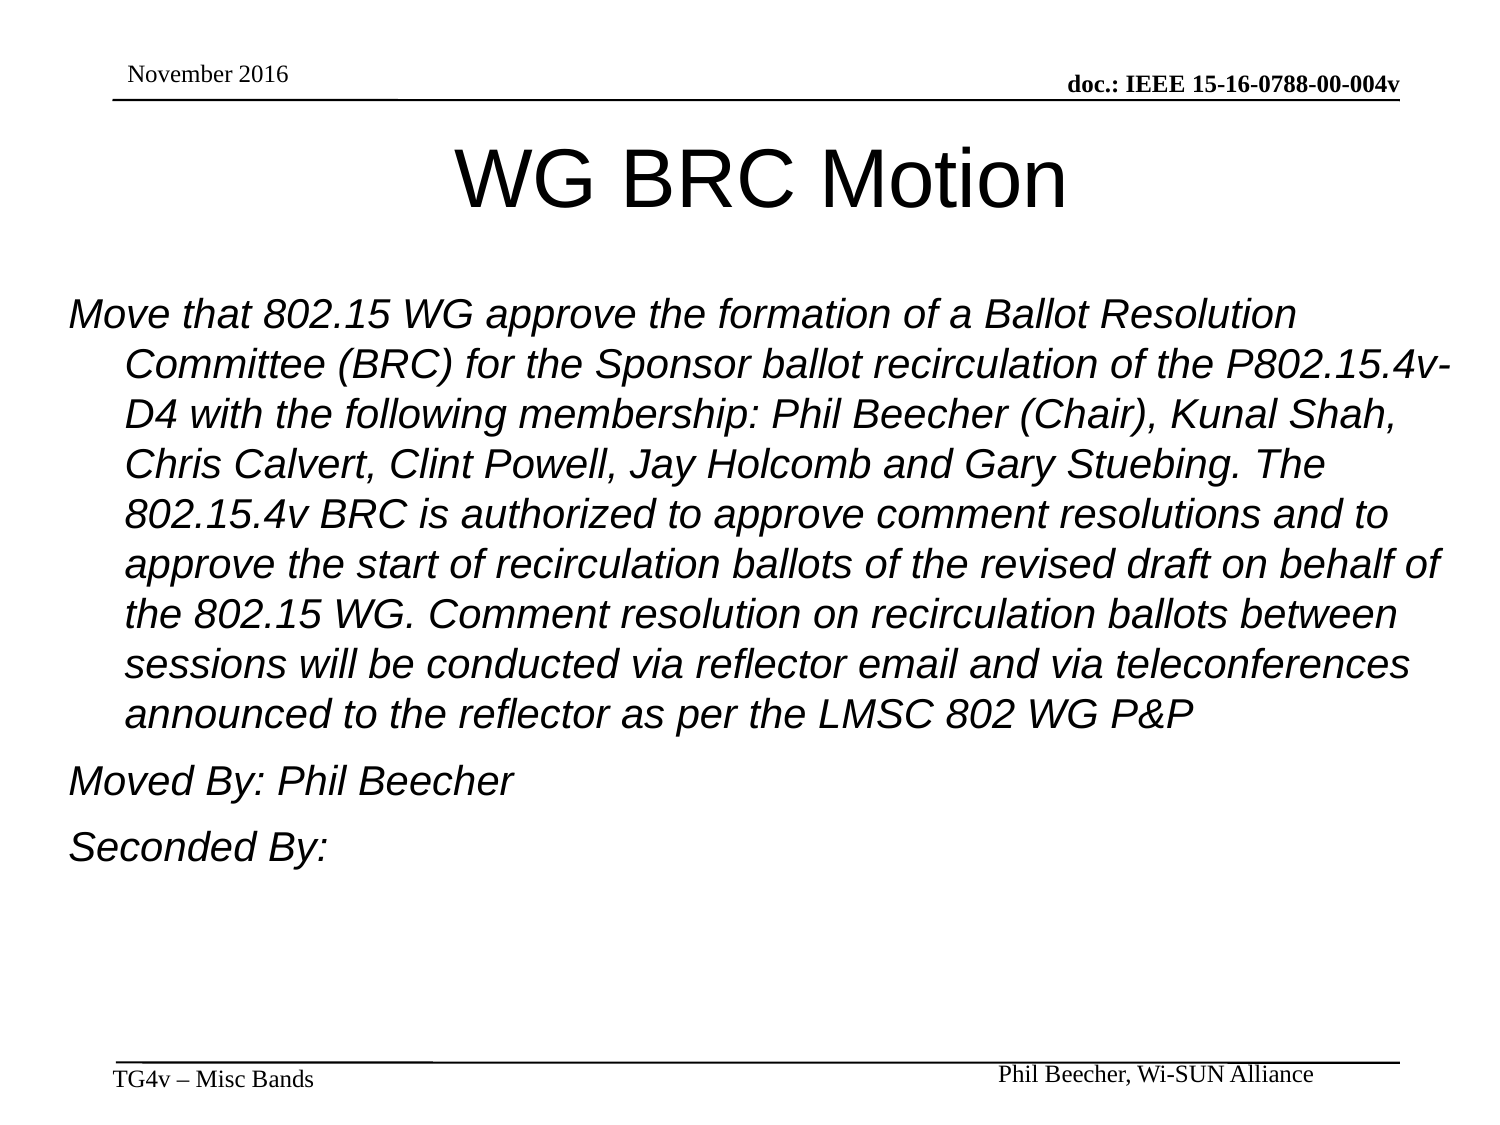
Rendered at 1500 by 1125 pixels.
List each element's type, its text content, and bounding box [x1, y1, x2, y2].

list Move that 802.15 WG approve the formation of a Ballot Resolution Committee (BRC) for the Sponsor ballot recirculation of the P802.15.4v-D4 with the following membership: Phil Beecher (Chair), Kunal Shah, Chris Calvert, Clint Powell, Jay Holcomb and Gary Stuebing. The 802.15.4v BRC is authorized to approve comment resolutions and to approve the start of recirculation ballots of the revised draft on behalf of the 802.15 WG. Comment resolution on recirculation ballots between sessions will be conducted via reflector email and via teleconferences announced to the reflector as per the LMSC 802 WG P&P Moved By: Phil Beecher Seconded By: [53, 278, 1471, 1024]
title WG BRC Motion [125, 112, 1399, 237]
